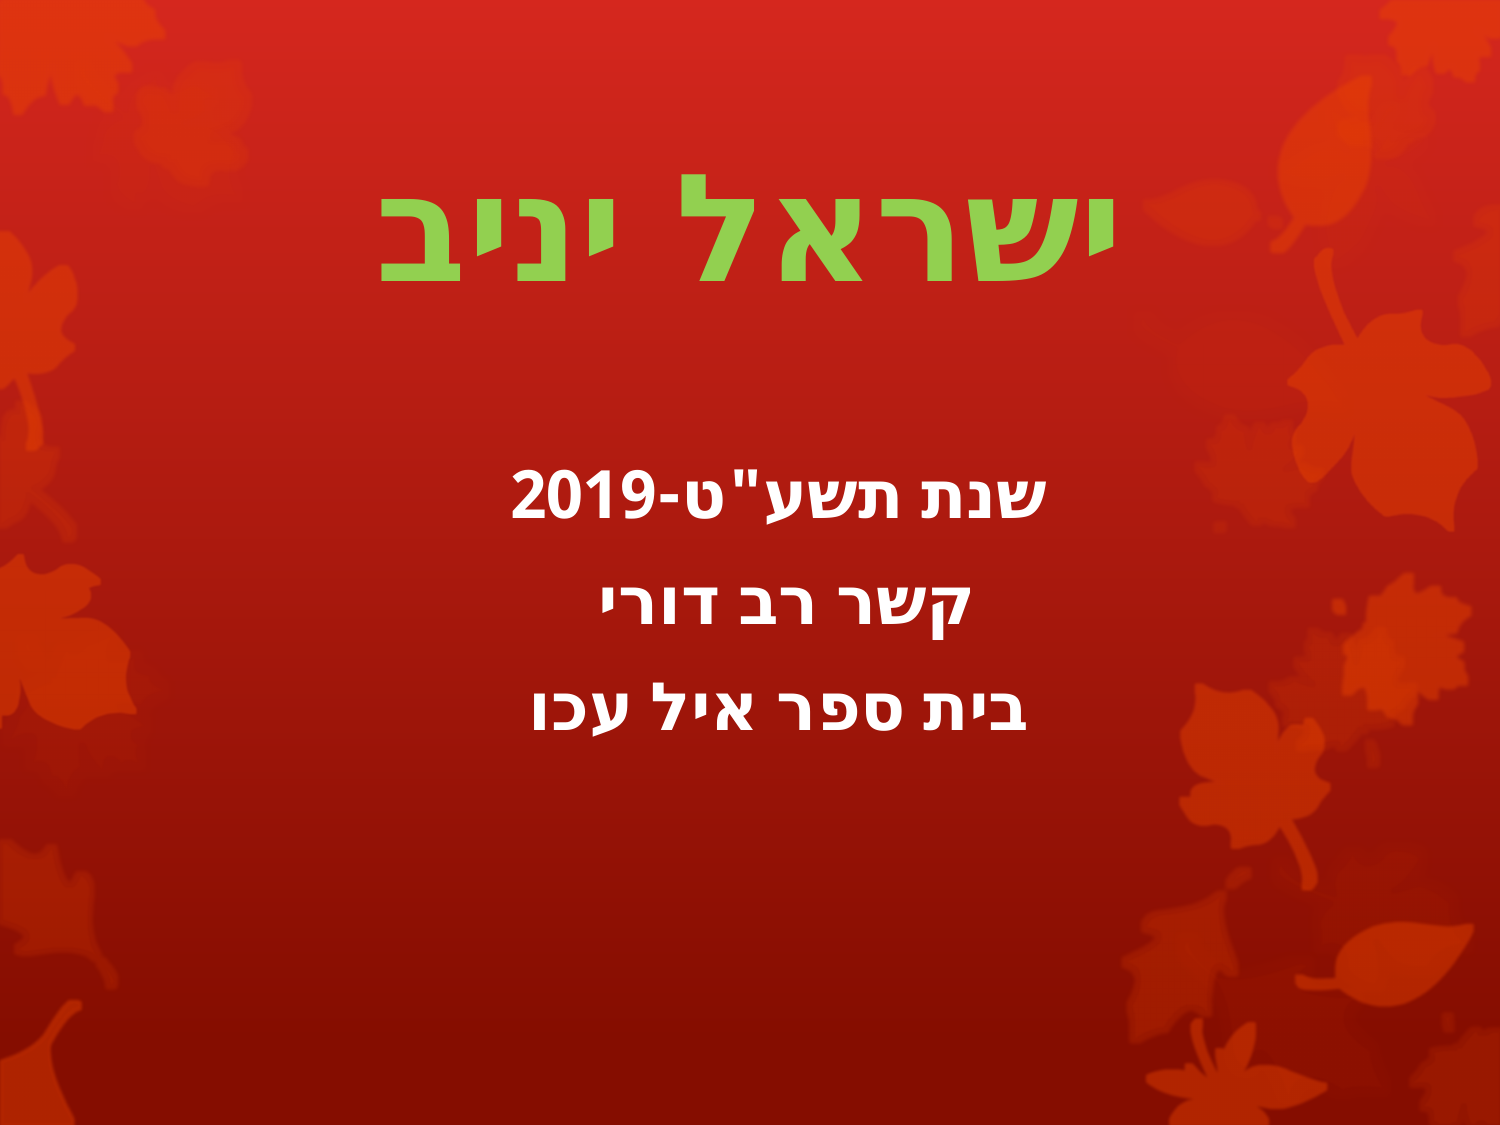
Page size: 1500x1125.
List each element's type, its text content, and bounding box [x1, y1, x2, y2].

subtitle שנת תשע"ט-2019 קשר רב דורי בית ספר איל עכו [253, 444, 1304, 732]
title ישראל יניב [112, 78, 1388, 320]
